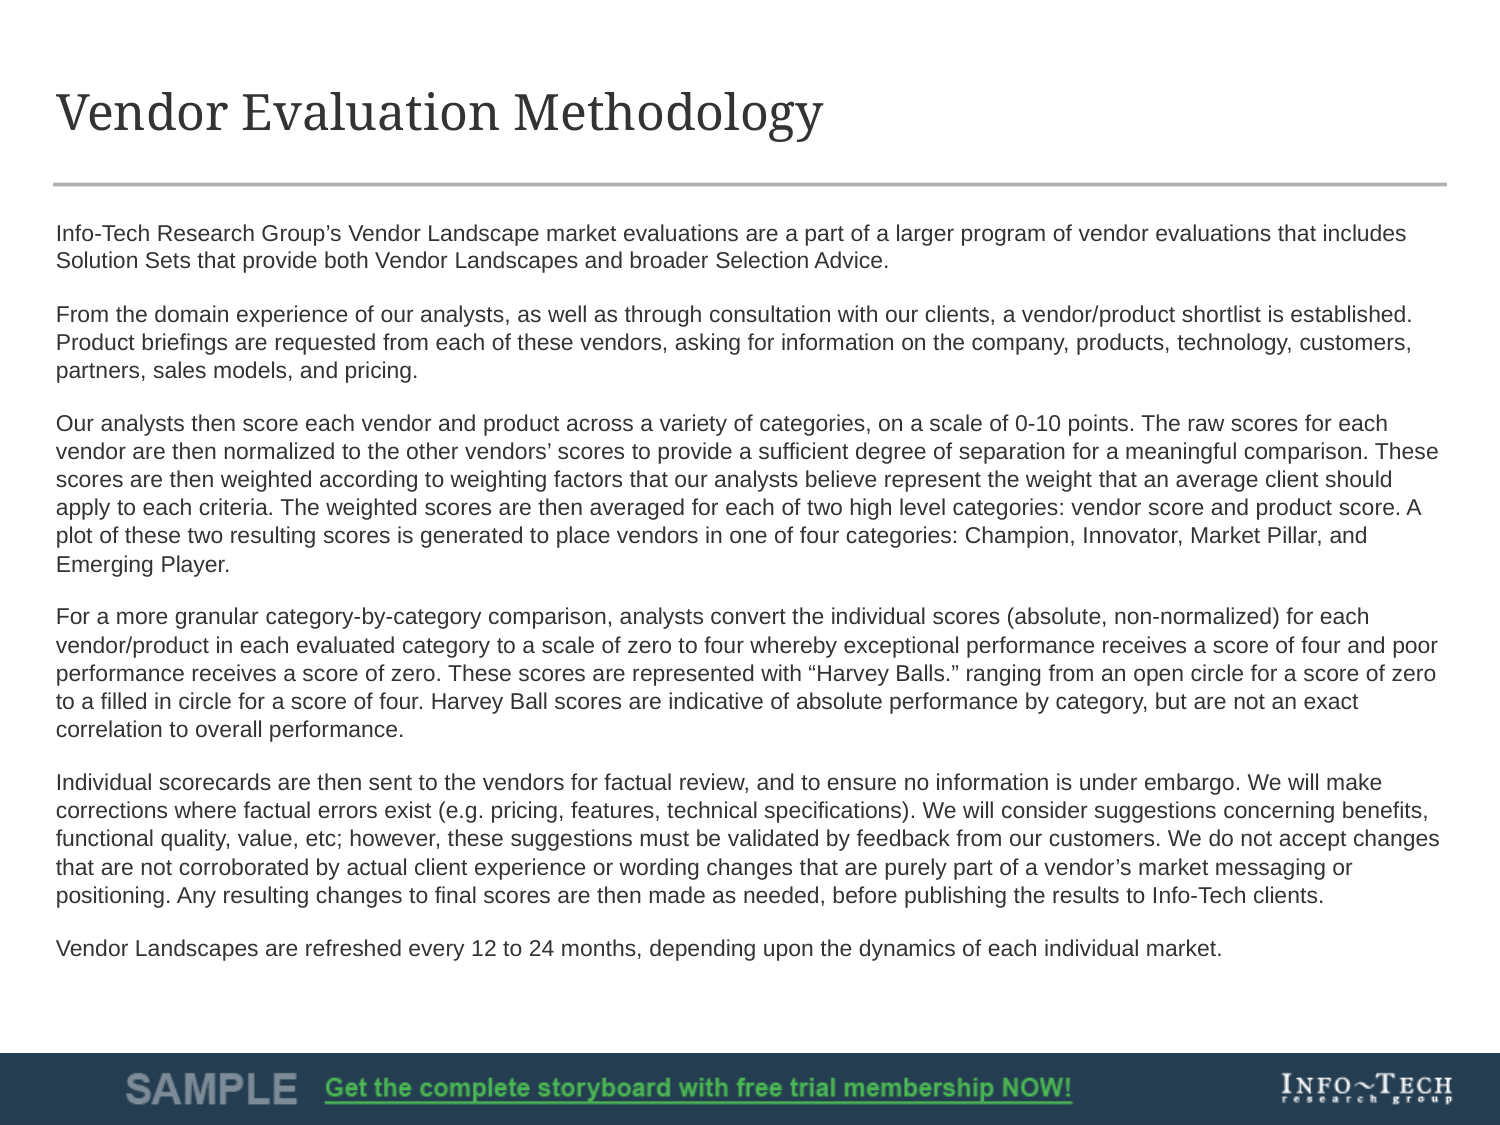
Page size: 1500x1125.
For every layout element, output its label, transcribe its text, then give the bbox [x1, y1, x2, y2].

picture [0, 1052, 1500, 1125]
list Info-Tech Research Group’s Vendor Landscape market evaluations are a part of a larger program of vendor evaluations that includes Solution Sets that provide both Vendor Landscapes and broader Selection Advice. From the domain experience of our analysts, as well as through consultation with our clients, a vendor/product shortlist is established. Product briefings are requested from each of these vendors, asking for information on the company, products, technology, customers, partners, sales models, and pricing. Our analysts then score each vendor and product across a variety of categories, on a scale of 0-10 points. The raw scores for each vendor are then normalized to the other vendors’ scores to provide a sufficient degree of separation for a meaningful comparison. These scores are then weighted according to weighting factors that our analysts believe represent the weight that an average client should apply to each criteria. The weighted scores are then averaged for each of two high level categories: vendor score and product score. A plot of these two resulting scores is generated to place vendors in one of four categories: Champion, Innovator, Market Pillar, and Emerging Player. For a more granular category-by-category comparison, analysts convert the individual scores (absolute, non-normalized) for each vendor/product in each evaluated category to a scale of zero to four whereby exceptional performance receives a score of four and poor performance receives a score of zero. These scores are represented with “Harvey Balls.” ranging from an open circle for a score of zero to a filled in circle for a score of four. Harvey Ball scores are indicative of absolute performance by category, but are not an exact correlation to overall performance. Individual scorecards are then sent to the vendors for factual review, and to ensure no information is under embargo. We will make corrections where factual errors exist (e.g. pricing, features, technical specifications). We will consider suggestions concerning benefits, functional quality, value, etc; however, these suggestions must be validated by feedback from our customers. We do not accept changes that are not corroborated by actual client experience or wording changes that are purely part of a vendor’s market messaging or positioning. Any resulting changes to final scores are then made as needed, before publishing the results to Info-Tech clients. Vendor Landscapes are refreshed every 12 to 24 months, depending upon the dynamics of each individual market. [40, 209, 1457, 1026]
title Vendor Evaluation Methodology [41, 42, 1457, 185]
